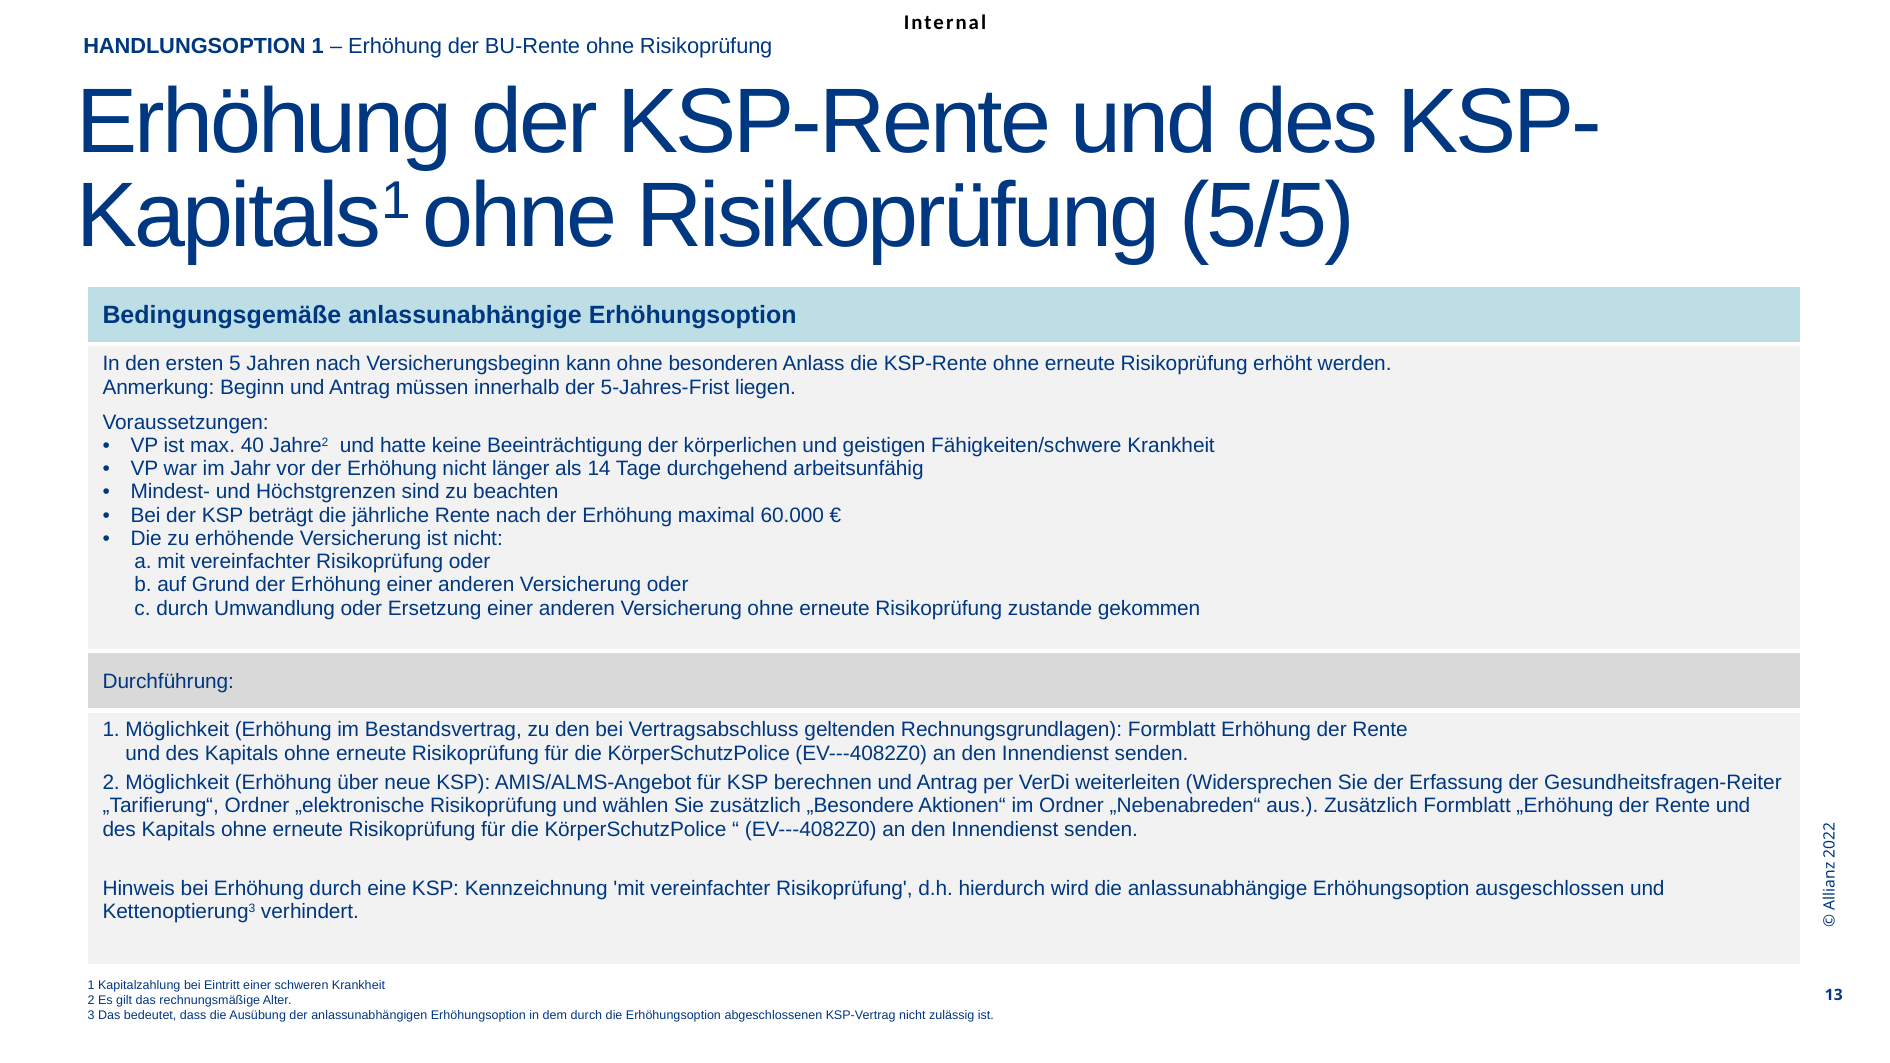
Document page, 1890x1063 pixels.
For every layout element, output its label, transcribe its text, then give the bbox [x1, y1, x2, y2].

text_box HANDLUNGSOPTION 1 – Erhöhung der BU-Rente ohne Risikoprüfung [68, 24, 1478, 46]
table_cell In den ersten 5 Jahren nach Versicherungsbeginn kann ohne besonderen Anlass die KSP-Rente ohne erneute Risikoprüfung erhöht werden. Anmerkung: Beginn und Antrag müssen innerhalb der 5-Jahres-Frist liegen. Voraussetzungen: VP ist max. 40 Jahre2 und hatte keine Beeinträchtigung der körperlichen und geistigen Fähigkeiten/schwere Krankheit VP war im Jahr vor der Erhöhung nicht länger als 14 Tage durchgehend arbeitsunfähig Mindest- und Höchstgrenzen sind zu beachten Bei der KSP beträgt die jährliche Rente nach der Erhöhung maximal 60.000 € Die zu erhöhende Versicherung ist nicht: a. mit vereinfachter Risikoprüfung oder b. auf Grund der Erhöhung einer anderen Versicherung oder c. durch Umwandlung oder Ersetzung einer anderen Versicherung ohne erneute Risikoprüfung zustande gekommen [88, 346, 1800, 649]
slide_number 13 [1812, 927, 1890, 1063]
table_header Bedingungsgemäße anlassunabhängige Erhöhungsoption [88, 287, 1800, 342]
text_box 1 Kapitalzahlung bei Eintritt einer schweren Krankheit 2 Es gilt das rechnungsmäßige Alter. 3 Das bedeutet, dass die Ausübung der anlassunabhängigen Erhöhungsoption in dem durch die Erhöhungsoption abgeschlossenen KSP-Vertrag nicht zulässig ist. [87, 976, 1189, 1022]
table_cell Durchführung: [88, 653, 1800, 708]
table_cell 1. Möglichkeit (Erhöhung im Bestandsvertrag, zu den bei Vertragsabschluss geltenden Rechnungsgrundlagen): Formblatt Erhöhung der Rente und des Kapitals ohne erneute Risikoprüfung für die KörperSchutzPolice (EV---4082Z0) an den Innendienst senden. 2. Möglichkeit (Erhöhung über neue KSP): AMIS/ALMS-Angebot für KSP berechnen und Antrag per VerDi weiterleiten (Widersprechen Sie der Erfassung der Gesundheitsfragen-Reiter „Tarifierung“, Ordner „elektronische Risikoprüfung und wählen Sie zusätzlich „Besondere Aktionen“ im Ordner „Nebenabreden“ aus.). Zusätzlich Formblatt „Erhöhung der Rente und des Kapitals ohne erneute Risikoprüfung für die KörperSchutzPolice “ (EV---4082Z0) an den Innendienst senden. Hinweis bei Erhöhung durch eine KSP: Kennzeichnung 'mit vereinfachter Risikoprüfung', d.h. hierdurch wird die anlassunabhängige Erhöhungsoption ausgeschlossen und Kettenoptierung3 verhindert. [88, 713, 1800, 964]
list Erhöhung der KSP-Rente und des KSP-Kapitals1 ohne Risikoprüfung (5/5) [76, 76, 1766, 191]
slide_number © Allianz 2022 [1812, 778, 1890, 927]
